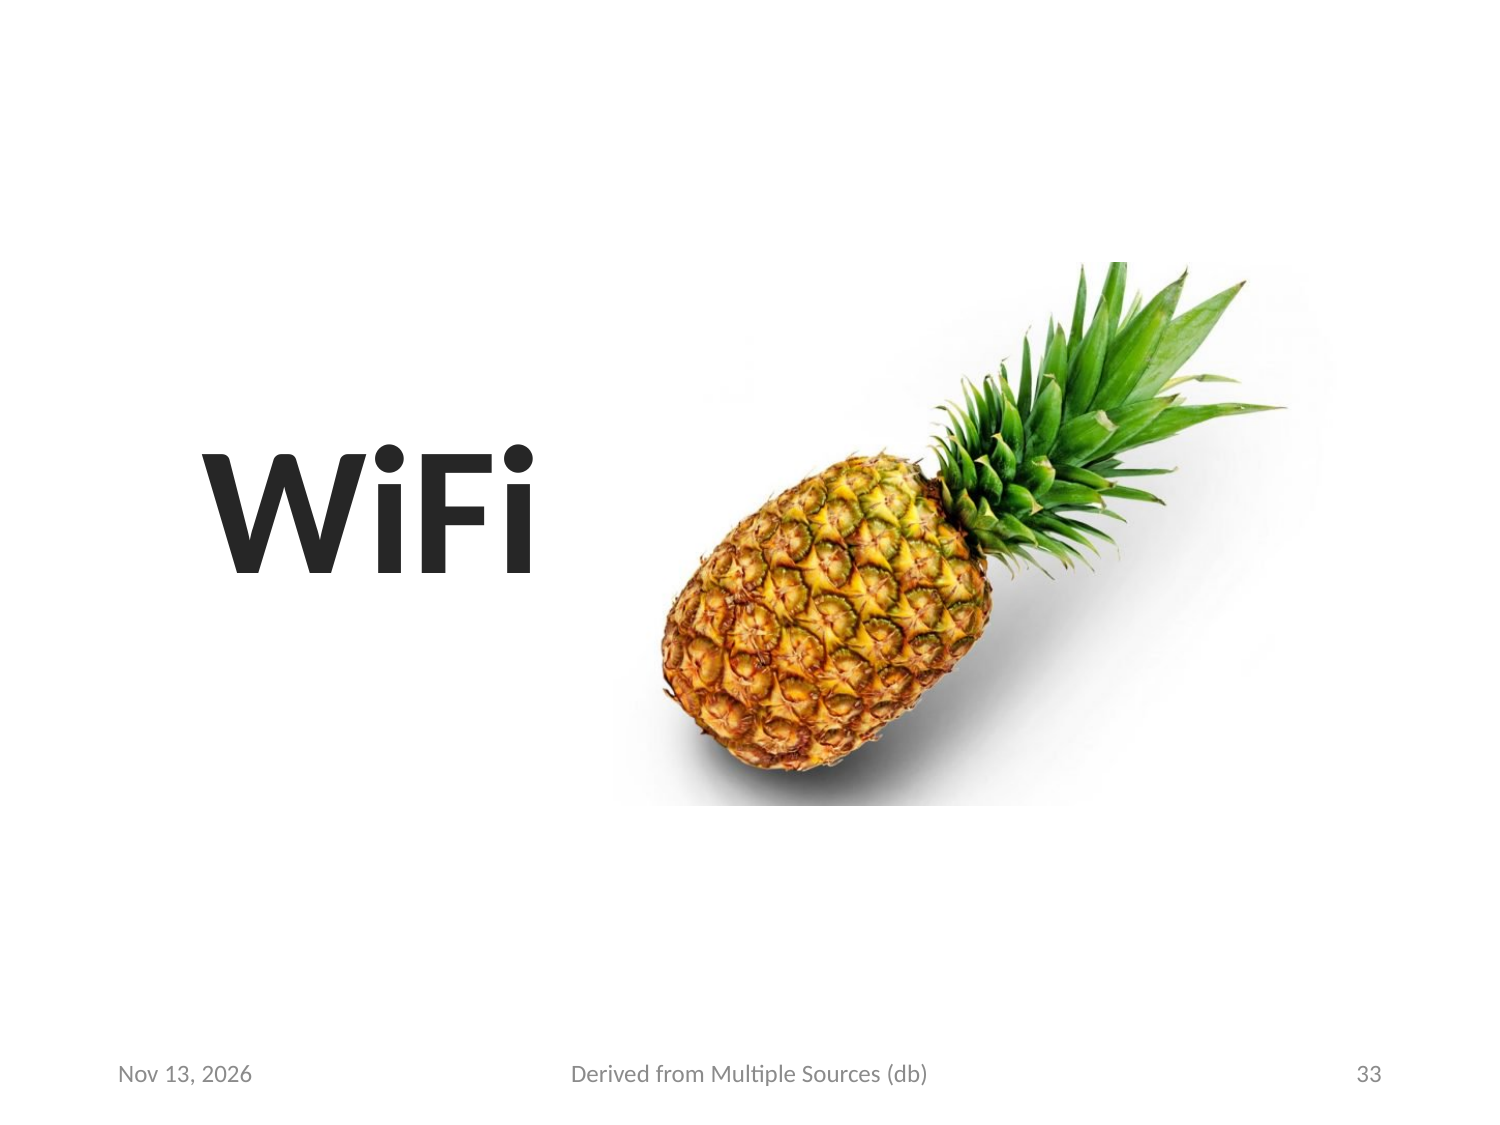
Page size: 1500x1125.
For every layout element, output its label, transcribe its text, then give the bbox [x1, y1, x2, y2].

slide_number 16-Jul-21 [103, 1042, 441, 1103]
slide_number 33 [1059, 1042, 1397, 1103]
text_box WiFi [186, 382, 557, 618]
footer Derived from Multiple Sources (db) [496, 1042, 1004, 1103]
picture [613, 262, 1337, 806]
